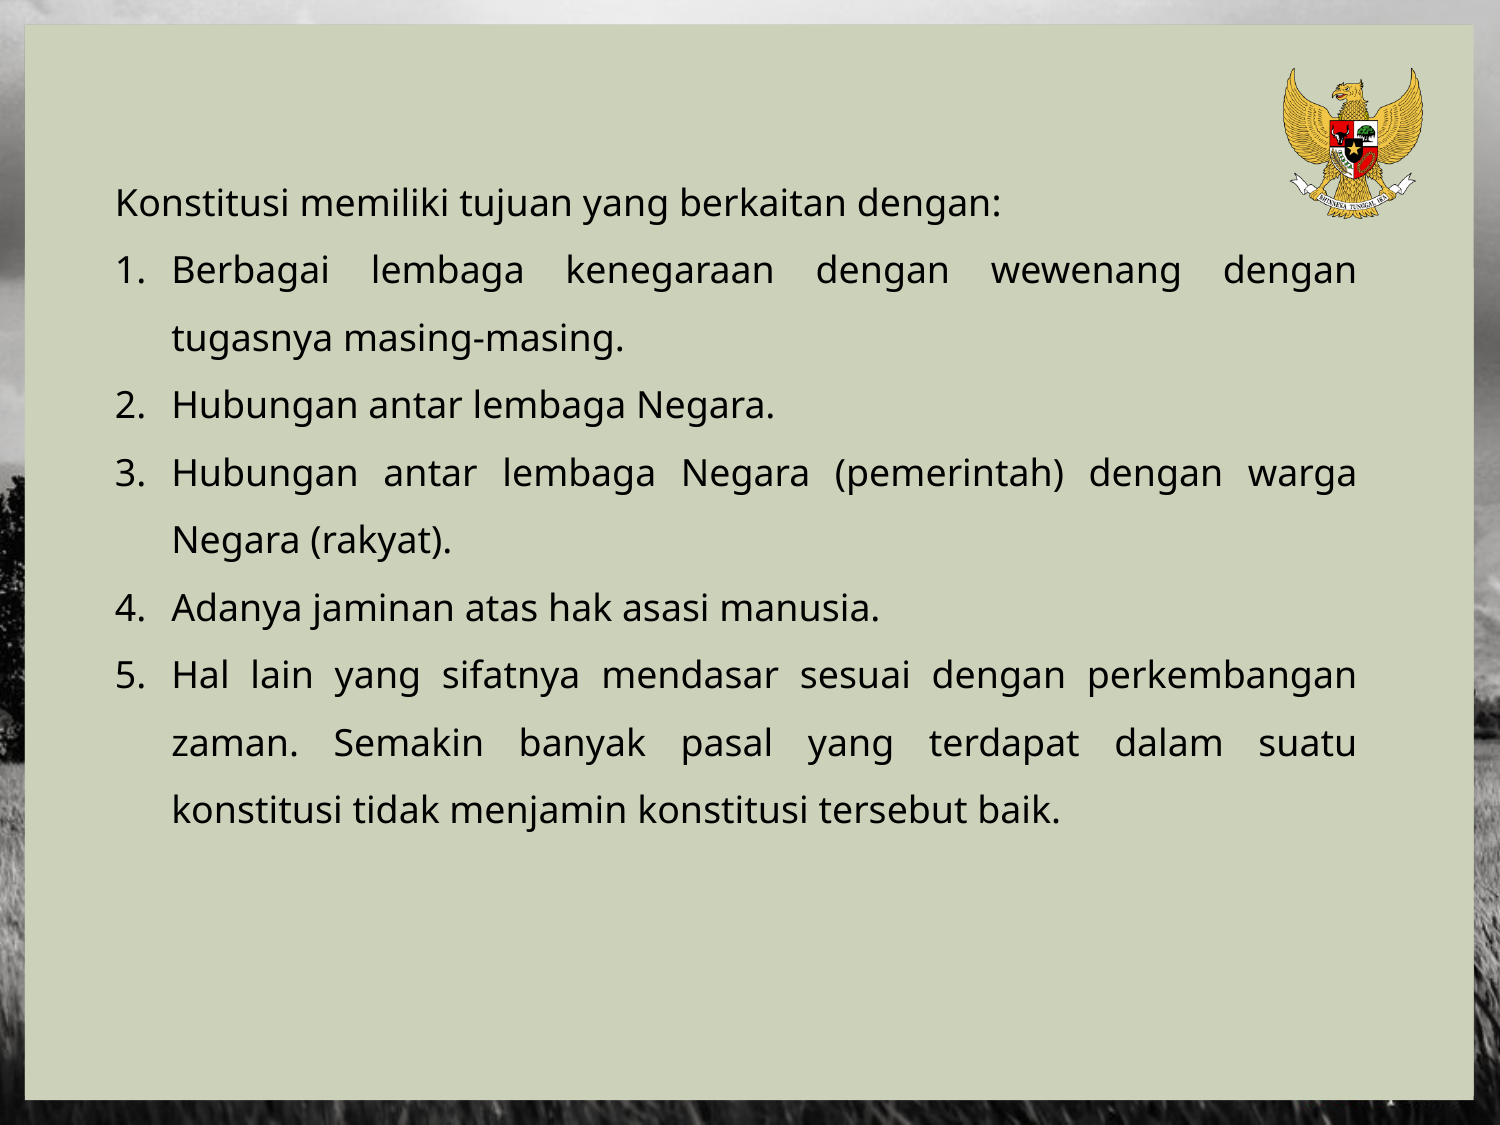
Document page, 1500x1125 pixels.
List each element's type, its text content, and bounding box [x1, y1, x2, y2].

text_box Konstitusi memiliki tujuan yang berkaitan dengan: Berbagai lembaga kenegaraan dengan wewenang dengan tugasnya masing-masing. Hubungan antar lembaga Negara. Hubungan antar lembaga Negara (pemerintah) dengan warga Negara (rakyat). Adanya jaminan atas hak asasi manusia. Hal lain yang sifatnya mendasar sesuai dengan perkembangan zaman. Semakin banyak pasal yang terdapat dalam suatu konstitusi tidak menjamin konstitusi tersebut baik. [100, 148, 1373, 839]
picture [0, 0, 1500, 1125]
